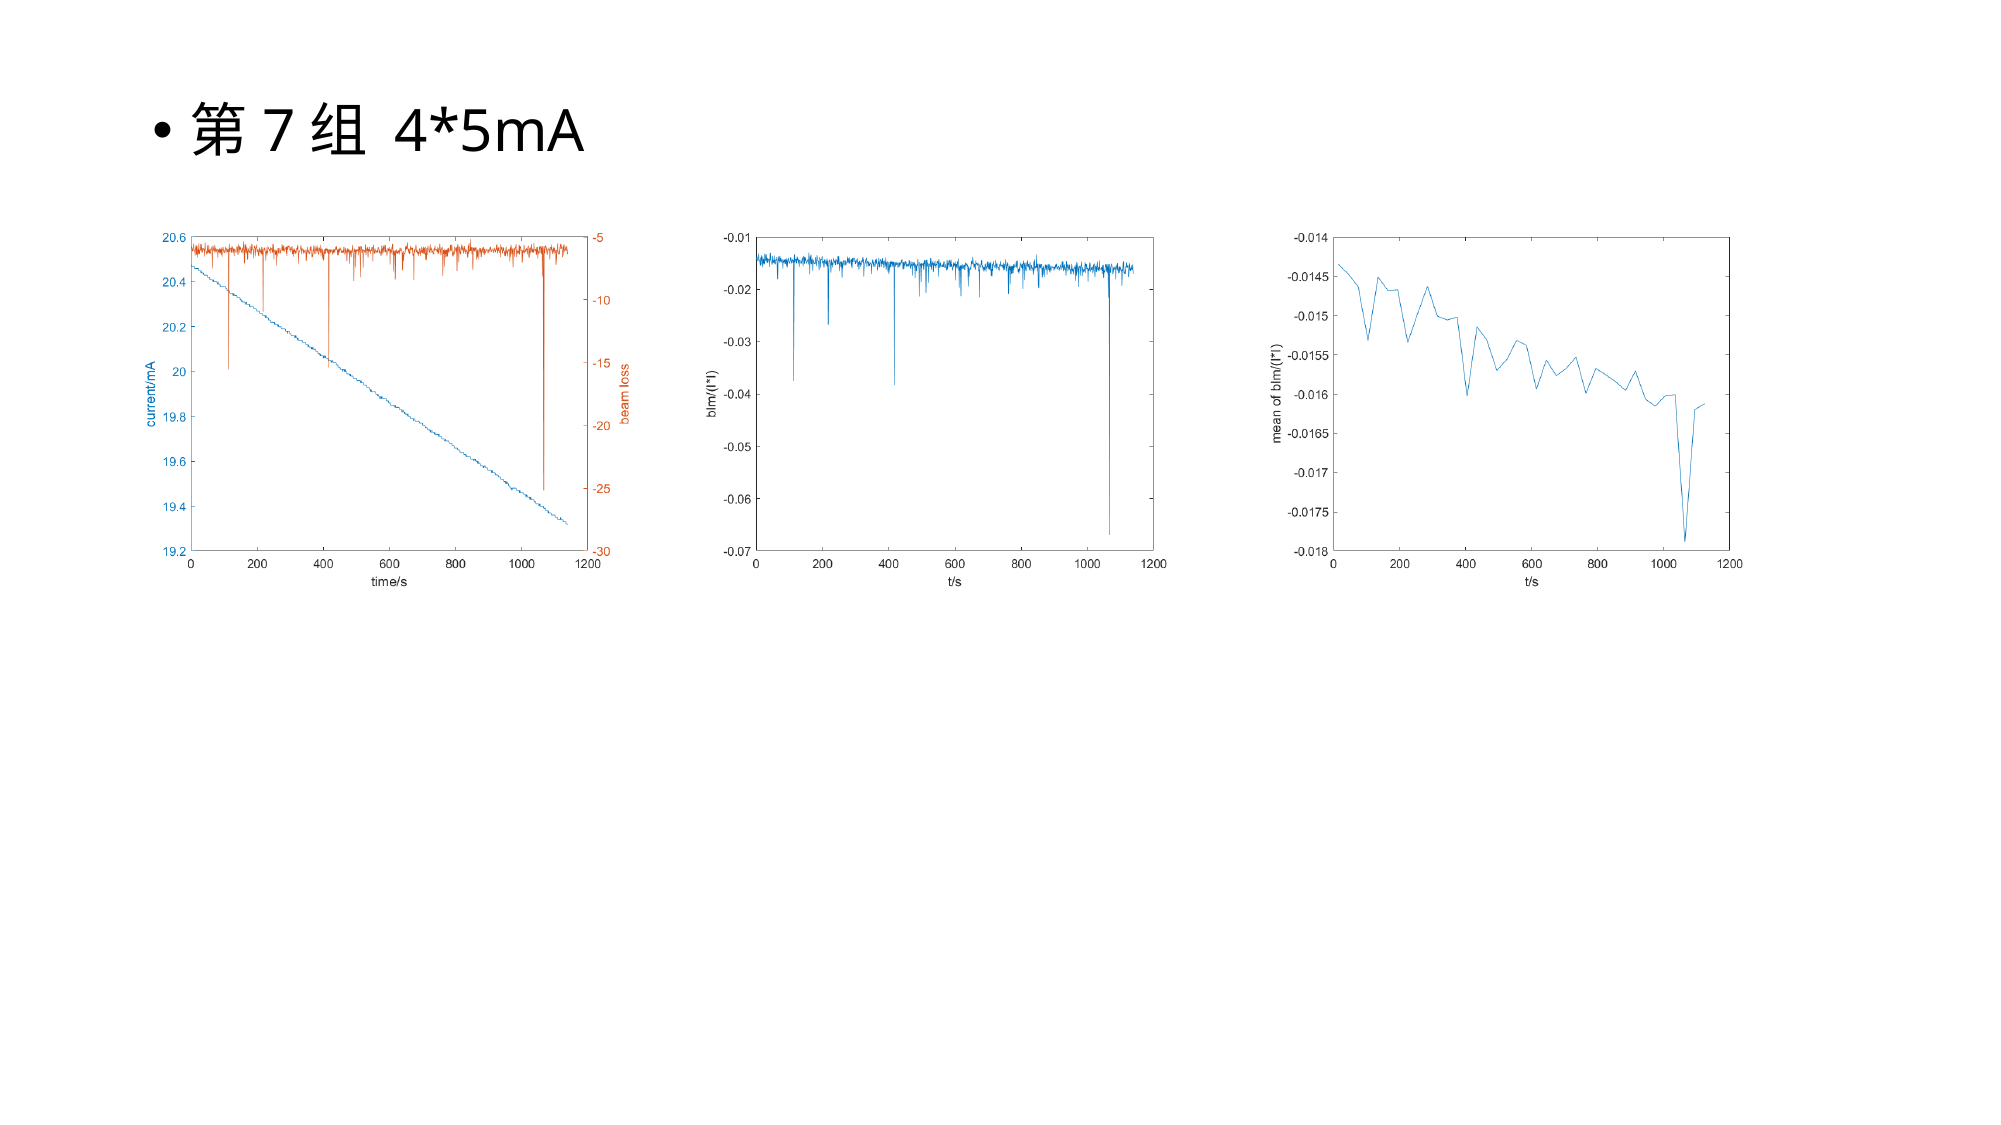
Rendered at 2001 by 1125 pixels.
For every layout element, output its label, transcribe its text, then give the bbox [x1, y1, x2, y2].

picture [123, 208, 636, 593]
picture [689, 208, 1202, 593]
list 第7组 4*5mA [137, 94, 1863, 1092]
picture [1265, 208, 1778, 593]
